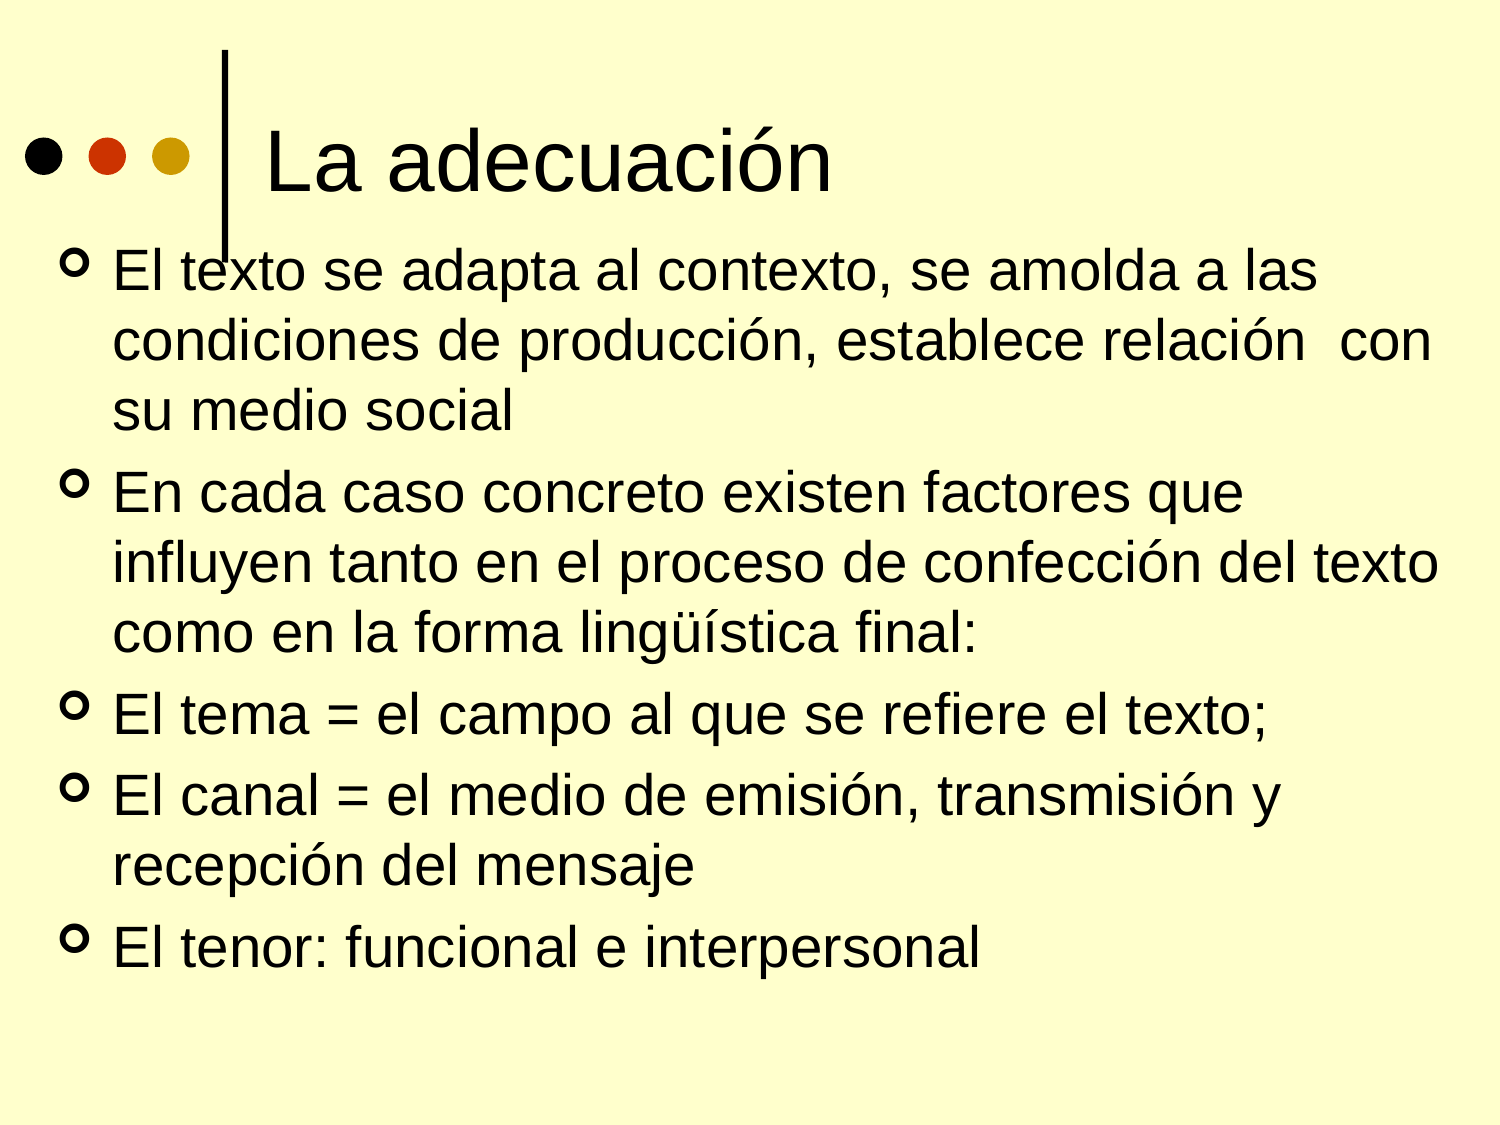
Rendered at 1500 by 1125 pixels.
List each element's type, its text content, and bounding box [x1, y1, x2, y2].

title La adecuación [249, 30, 1401, 224]
list El texto se adapta al contexto, se amolda a las condiciones de producción, establece relación con su medio social En cada caso concreto existen factores que influyen tanto en el proceso de confección del texto como en la forma lingüística final: El tema = el campo al que se refiere el texto; El canal = el medio de emisión, transmisión y recepción del mensaje El tenor: funcional e interpersonal [40, 224, 1463, 1088]
